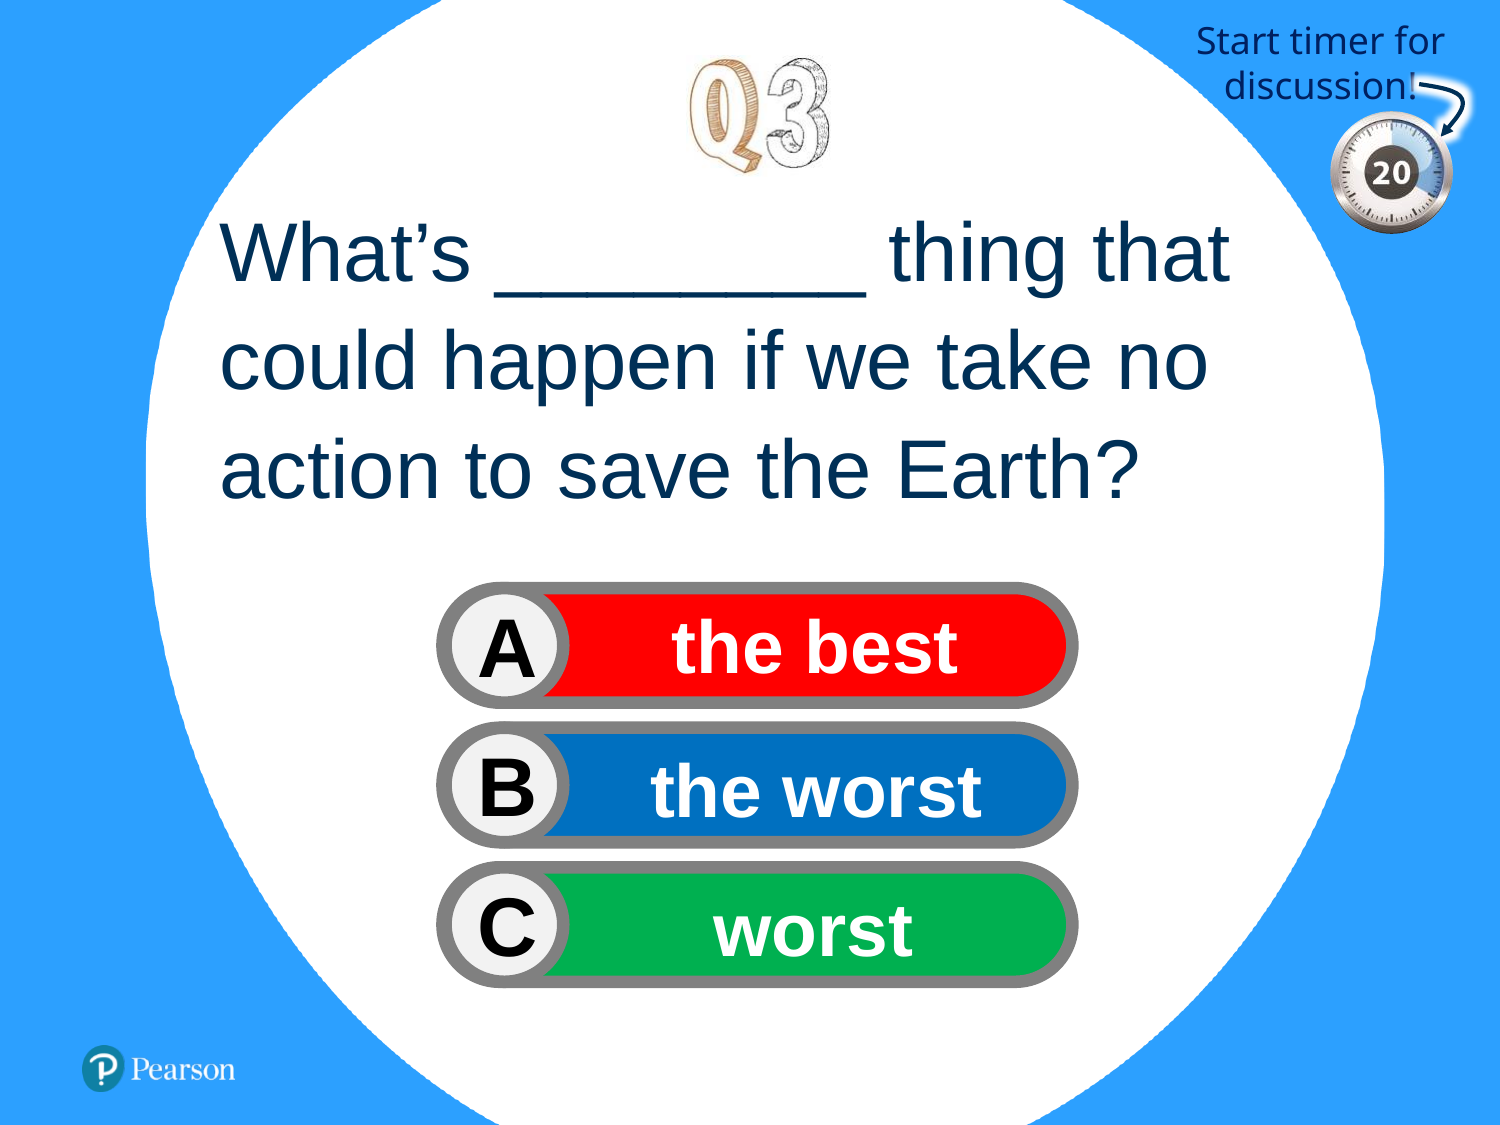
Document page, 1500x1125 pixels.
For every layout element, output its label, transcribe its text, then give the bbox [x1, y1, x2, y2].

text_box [442, 725, 1073, 843]
text_box [421, 717, 1094, 850]
text_box [421, 563, 1094, 715]
text_box [1171, 0, 1500, 256]
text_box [1168, 16, 1474, 235]
text_box [421, 850, 1094, 996]
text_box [442, 586, 1073, 703]
text_box What’s ________ thing that could happen if we take no action to save the Earth? [219, 190, 1344, 515]
picture [82, 0, 1385, 1125]
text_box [442, 865, 1073, 982]
